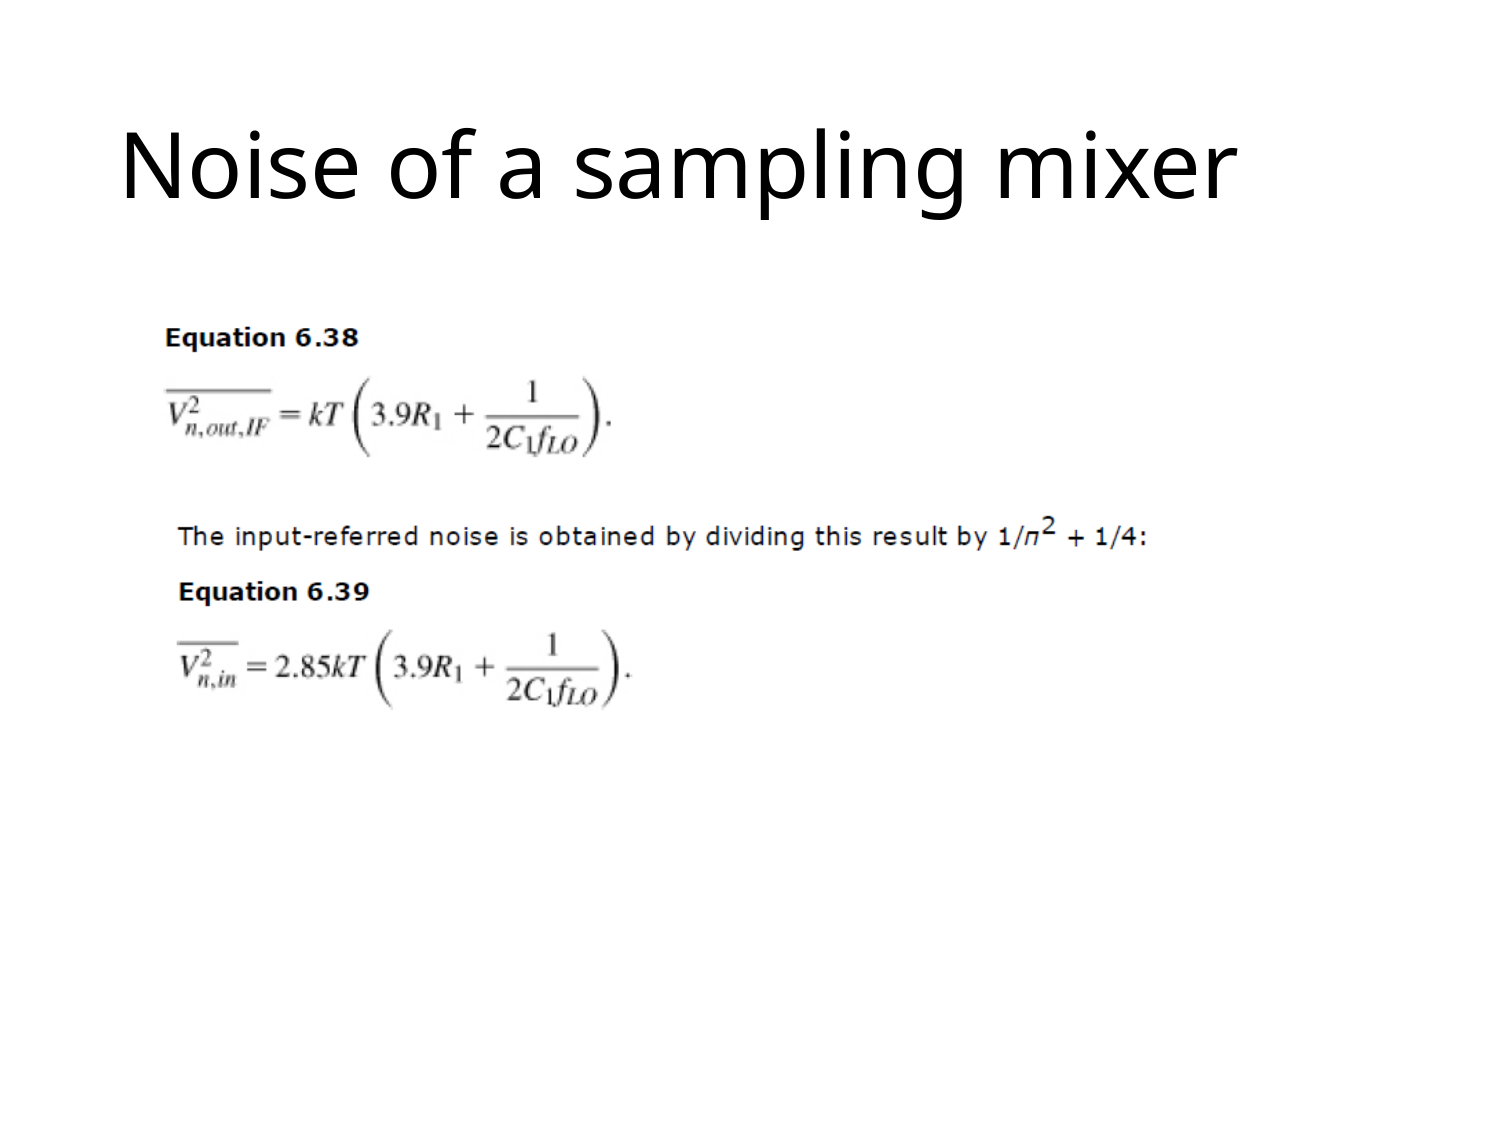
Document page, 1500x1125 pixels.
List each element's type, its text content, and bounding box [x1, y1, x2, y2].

picture [154, 494, 1155, 730]
title Noise of a sampling mixer [103, 59, 1397, 278]
picture [151, 313, 614, 465]
